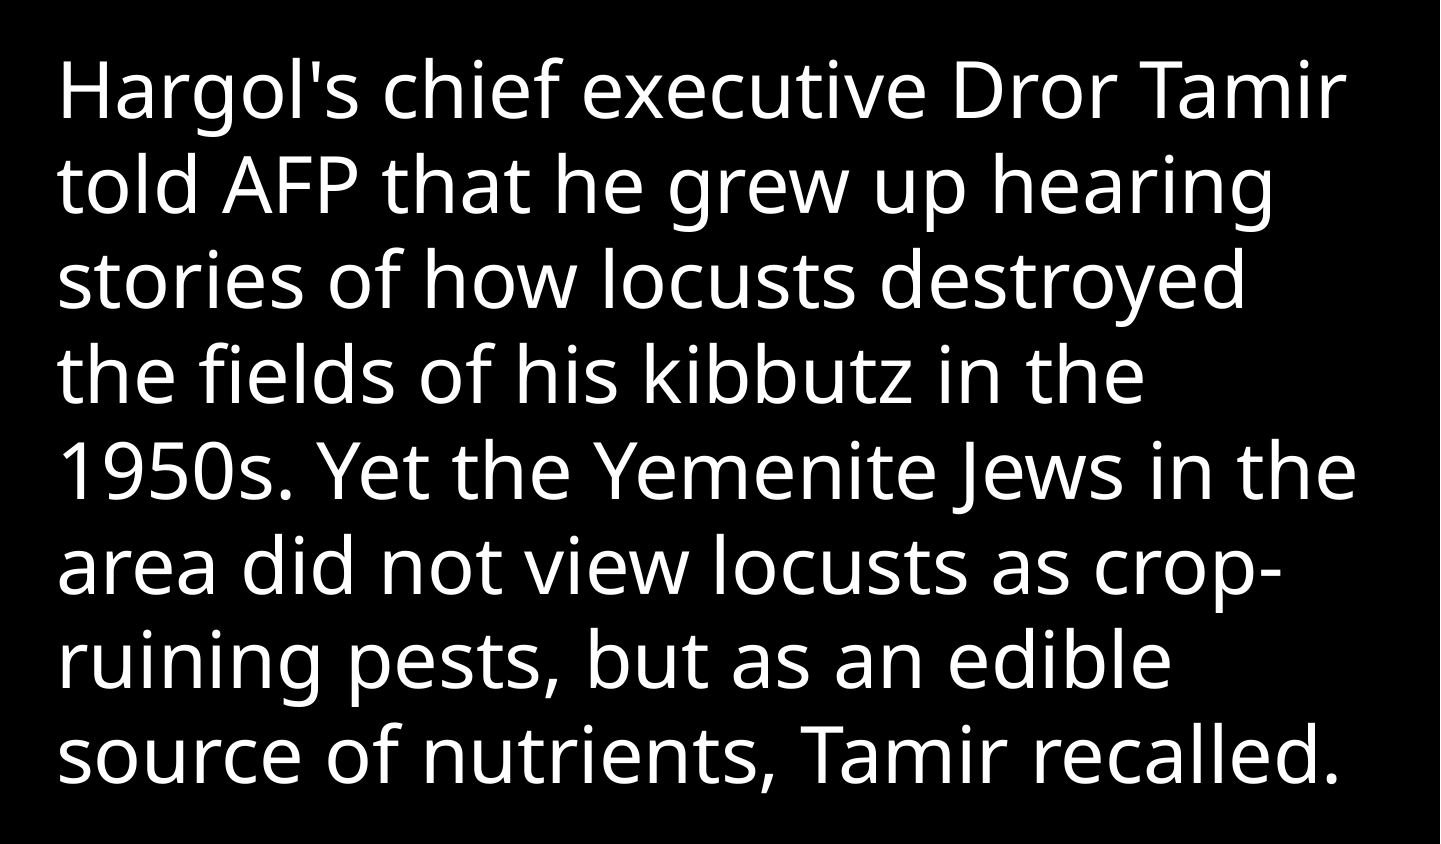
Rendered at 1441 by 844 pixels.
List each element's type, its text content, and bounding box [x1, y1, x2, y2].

list Hargol's chief executive Dror Tamir told AFP that he grew up hearing stories of how locusts destroyed the fields of his kibbutz in the 1950s. Yet the Yemenite Jews in the area did not view locusts as crop-ruining pests, but as an edible source of nutrients, Tamir recalled. [45, 34, 1396, 844]
